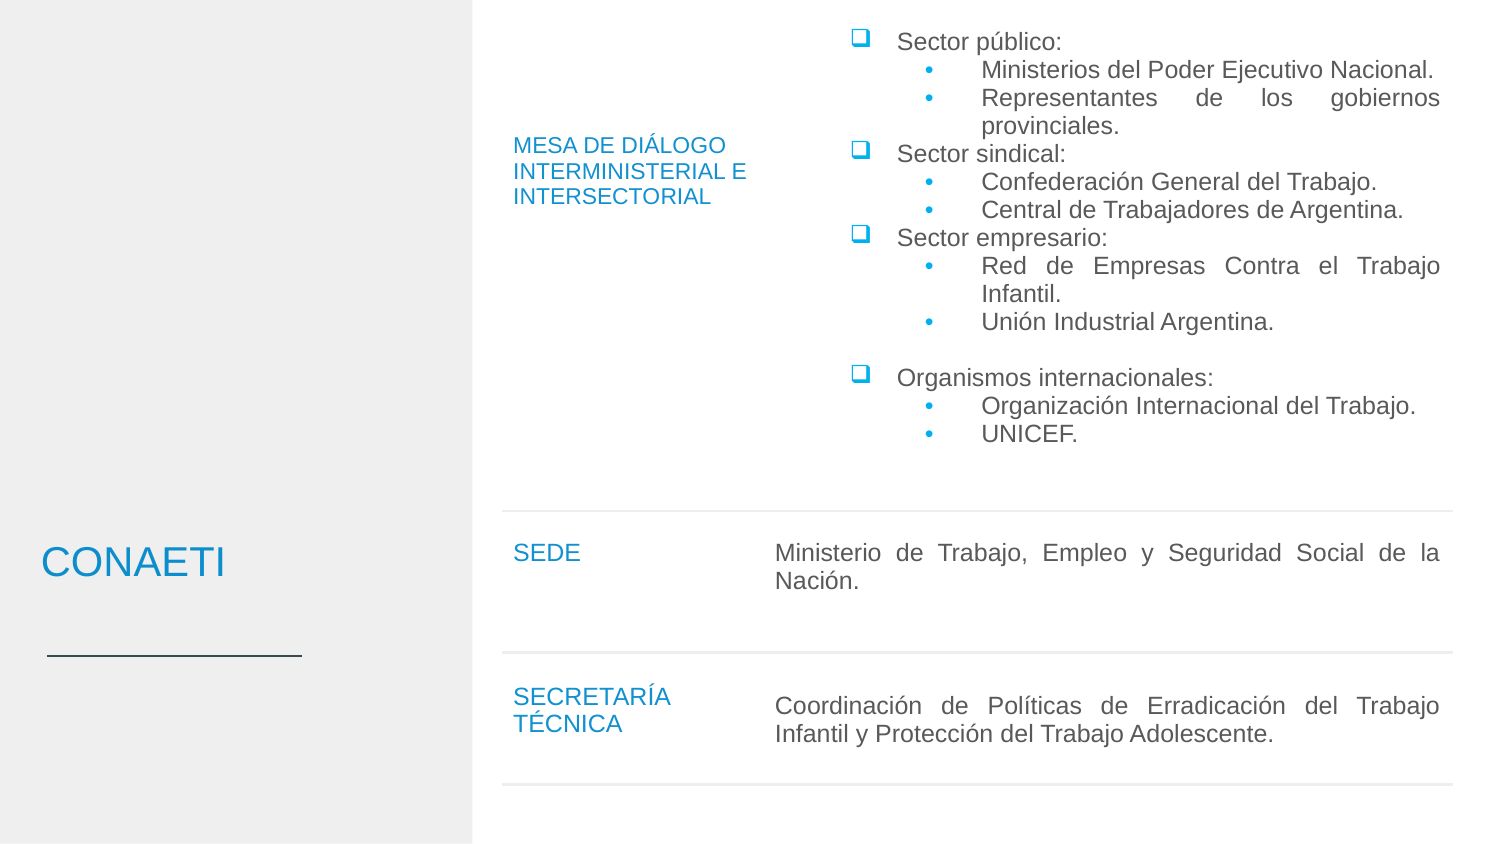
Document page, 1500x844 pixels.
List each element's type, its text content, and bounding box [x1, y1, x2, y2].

table_cell Coordinación de Políticas de Erradicación del Trabajo Infantil y Protección del Trabajo Adolescente. [764, 654, 1453, 783]
text_box CONAETI [26, 527, 393, 593]
table_cell Ministerio de Trabajo, Empleo y Seguridad Social de la Nación. [764, 512, 1453, 651]
table_header MESA DE DIÁLOGO INTERMINISTERIAL E INTERSECTORIAL [502, 0, 764, 510]
table_cell SECRETARÍA TÉCNICA [502, 654, 764, 783]
table_header Sector público: Ministerios del Poder Ejecutivo Nacional. Representantes de los gobiernos provinciales. Sector sindical: Confederación General del Trabajo. Central de Trabajadores de Argentina. Sector empresario: Red de Empresas Contra el Trabajo Infantil. Unión Industrial Argentina. Organismos internacionales: Organización Internacional del Trabajo. UNICEF. [764, 0, 1453, 510]
text_box [0, 0, 473, 844]
table_cell SEDE [502, 512, 764, 651]
